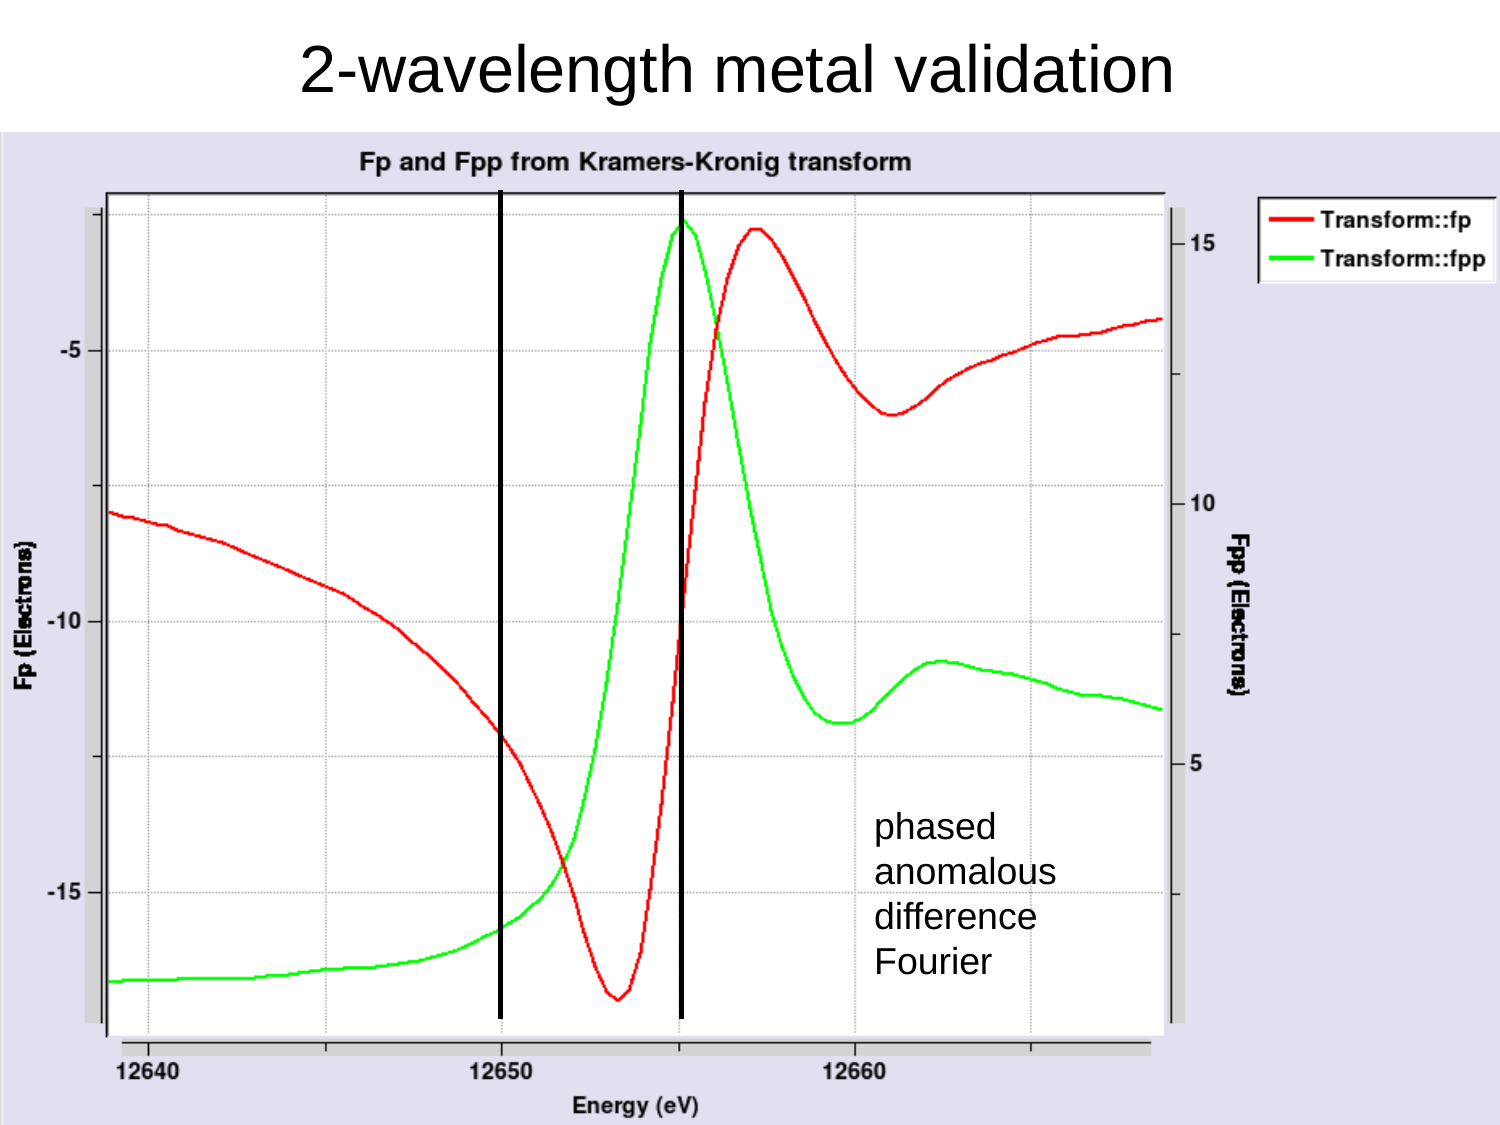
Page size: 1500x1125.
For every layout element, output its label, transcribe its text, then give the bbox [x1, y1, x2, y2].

picture [0, 132, 1500, 1125]
text_box 2-wavelength metal validation [284, 18, 1192, 113]
